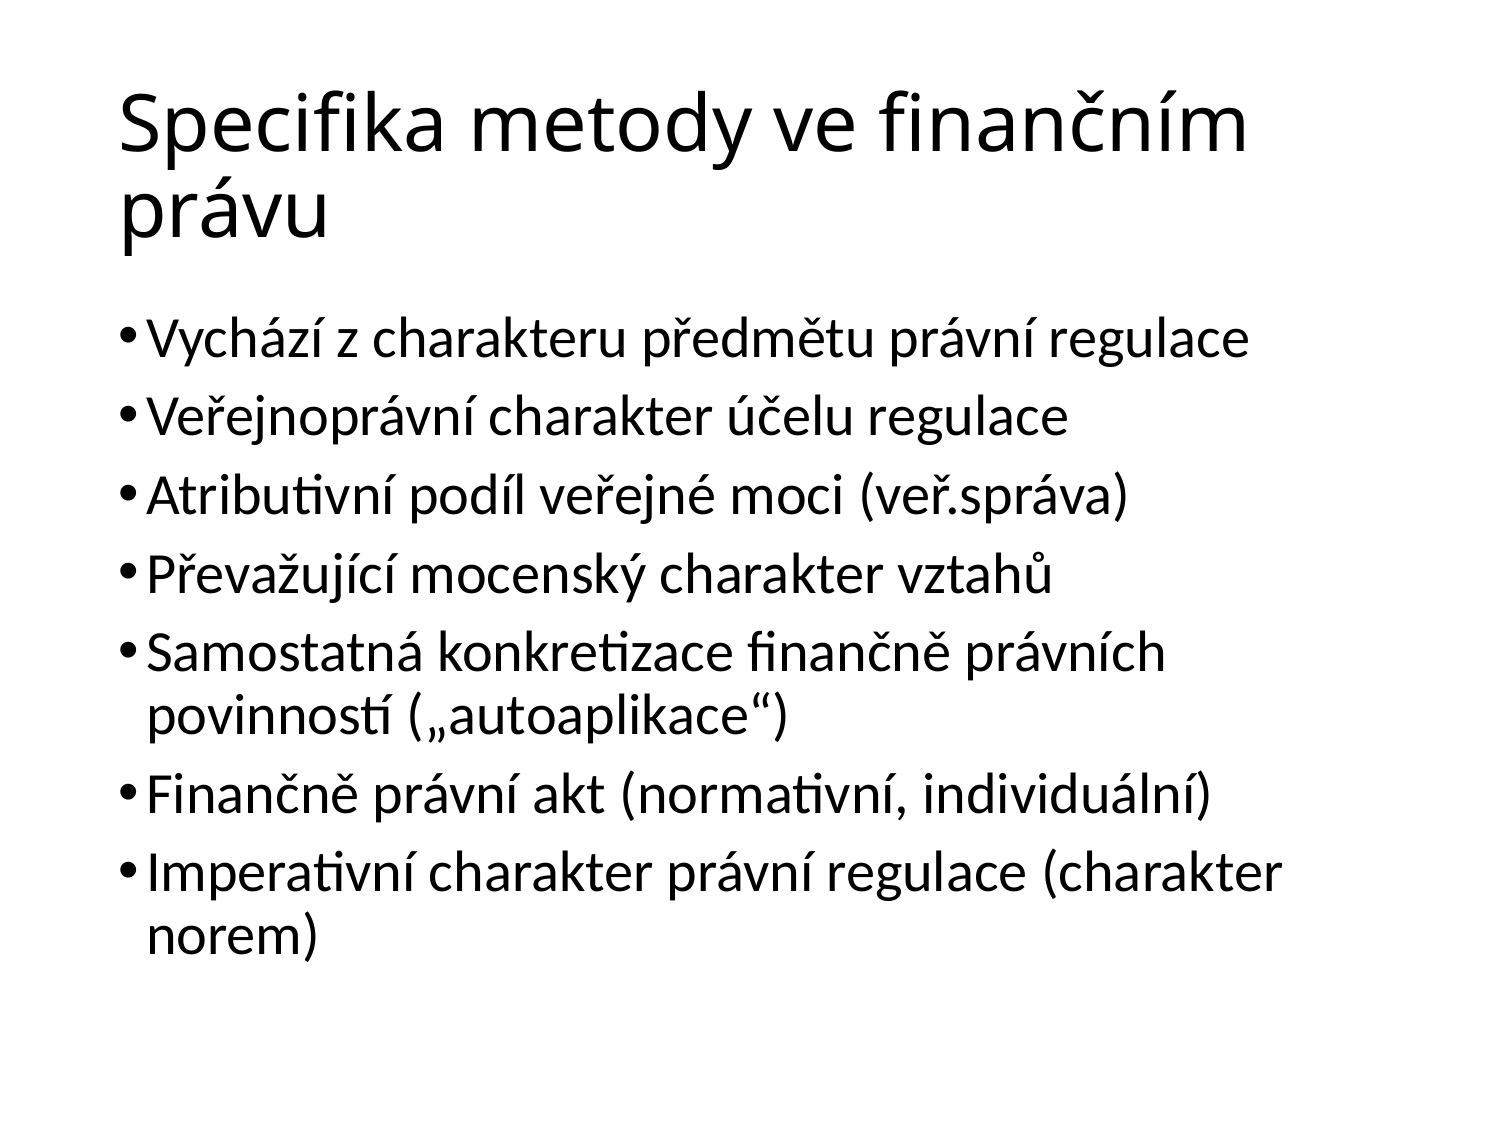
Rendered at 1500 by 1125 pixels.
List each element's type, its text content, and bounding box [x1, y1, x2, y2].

list Vychází z charakteru předmětu právní regulace Veřejnoprávní charakter účelu regulace Atributivní podíl veřejné moci (veř.správa) Převažující mocenský charakter vztahů Samostatná konkretizace finančně právních povinností („autoaplikace“) Finančně právní akt (normativní, individuální) Imperativní charakter právní regulace (charakter norem) [103, 299, 1397, 1014]
title Specifika metody ve finančním právu [103, 59, 1397, 278]
